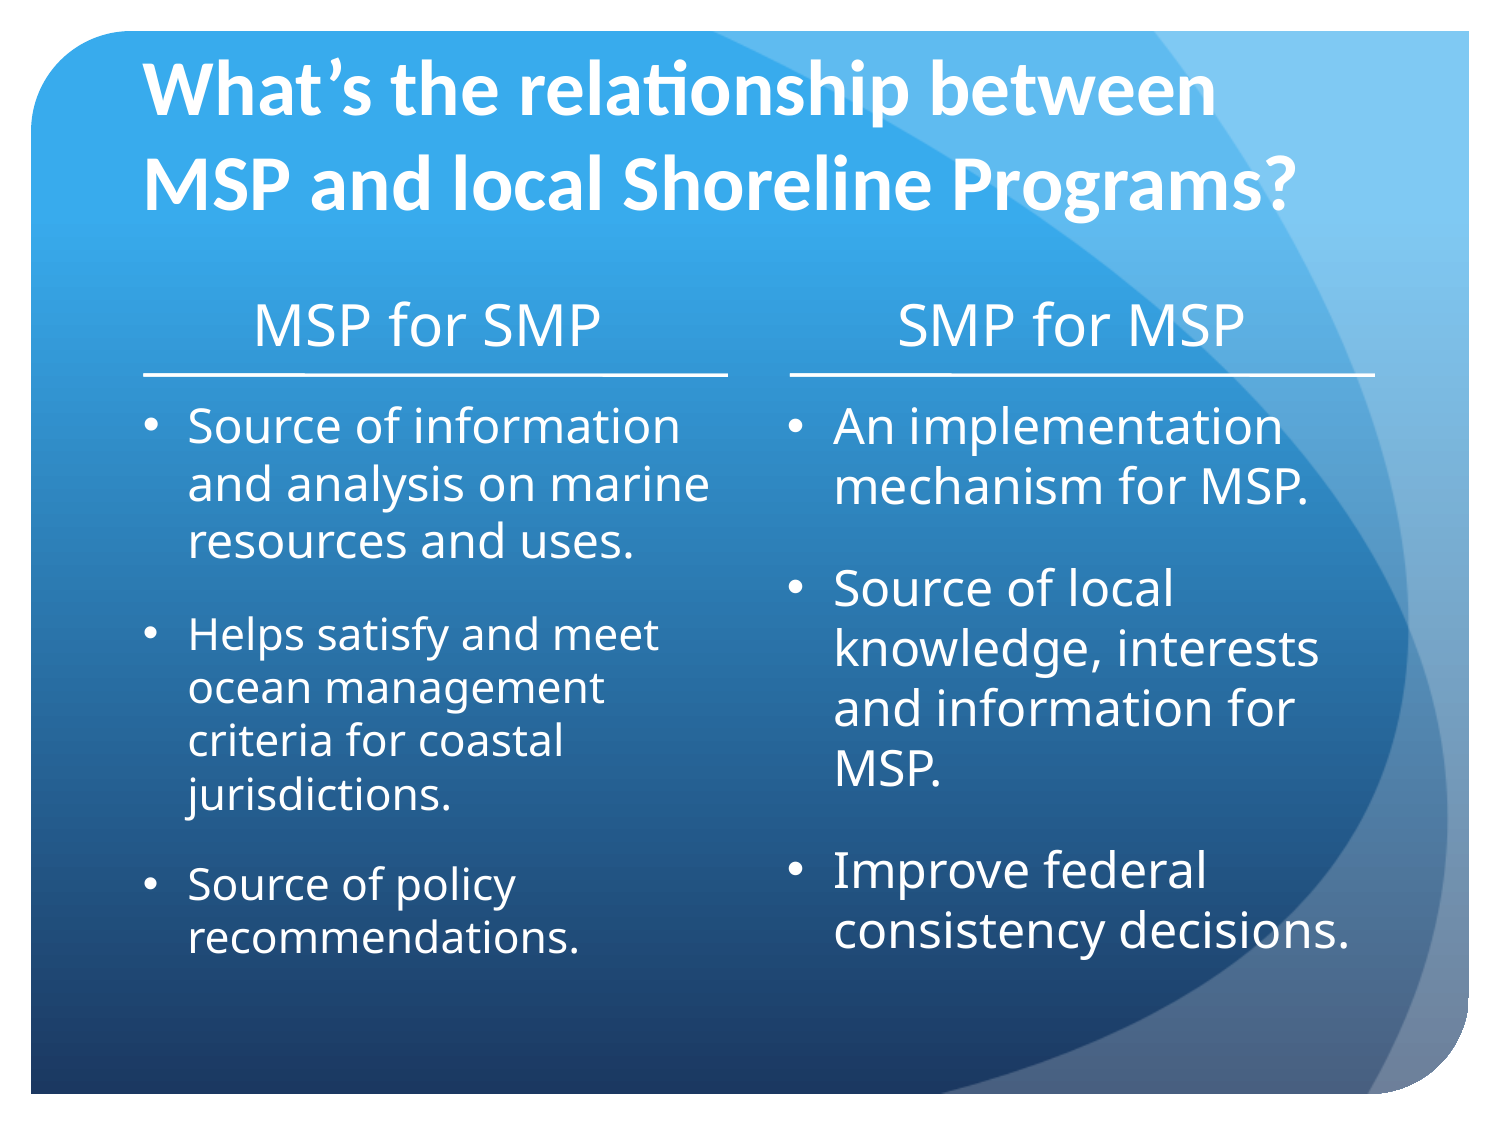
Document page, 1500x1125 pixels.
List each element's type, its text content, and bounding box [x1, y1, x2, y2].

list An implementation mechanism for MSP. Source of local knowledge, interests and information for MSP. Improve federal consistency decisions. [771, 387, 1372, 993]
list SMP for MSP [771, 236, 1372, 366]
list Source of information and analysis on marine resources and uses. Helps satisfy and meet ocean management criteria for coastal jurisdictions. Source of policy recommendations. [127, 387, 728, 993]
picture [24, 30, 1473, 1094]
list MSP for SMP [127, 236, 728, 366]
title What’s the relationship between MSP and local Shoreline Programs? [127, 62, 1372, 234]
